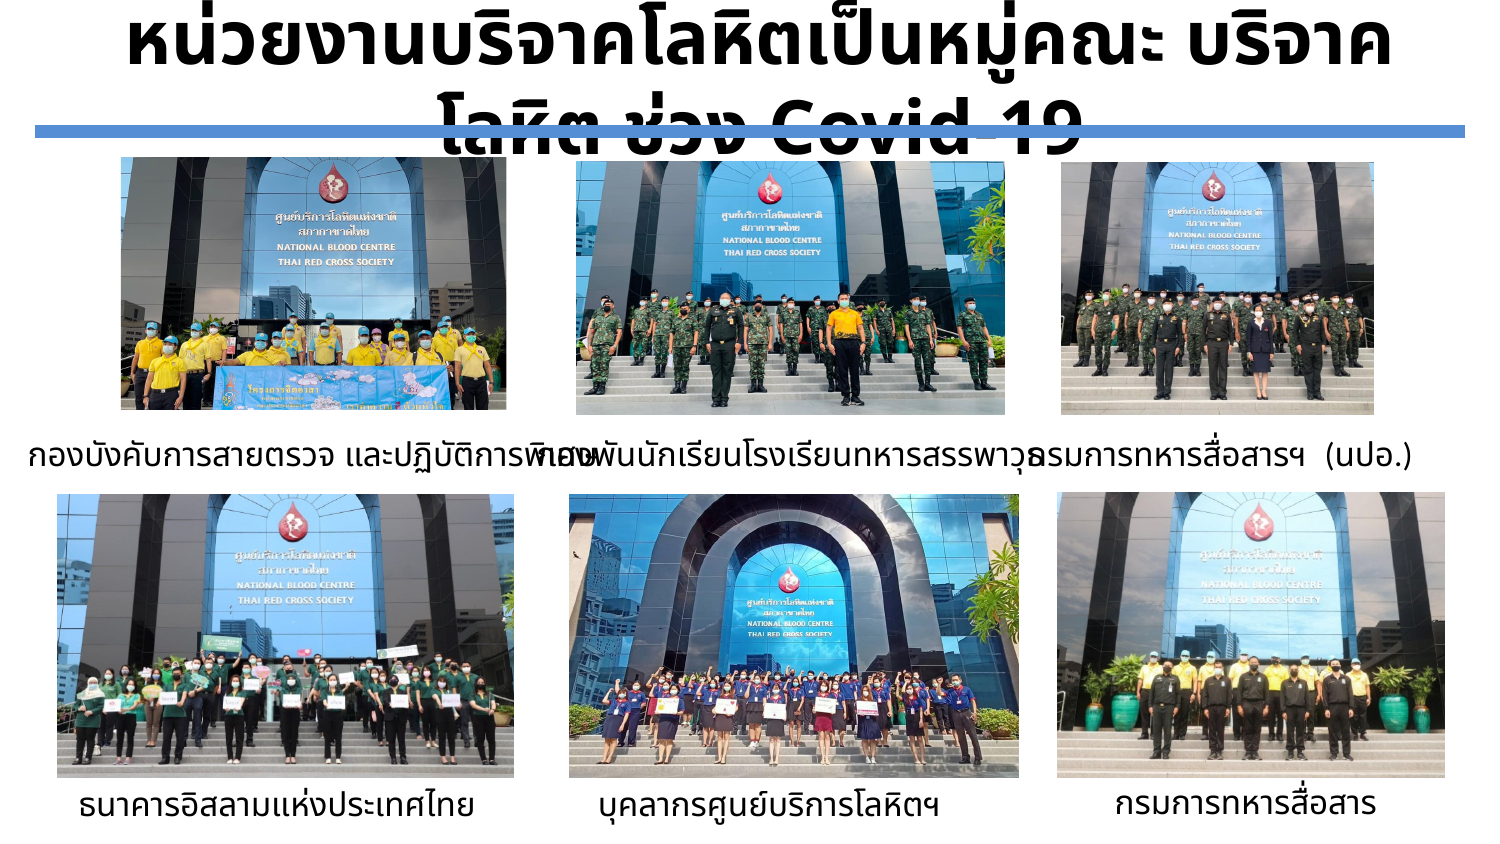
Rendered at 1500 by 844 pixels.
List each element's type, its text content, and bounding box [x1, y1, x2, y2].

text_box ธนาคารอิสลามแห่งประเทศไทย [63, 785, 491, 831]
title หน่วยงานบริจาคโลหิตเป็นหมู่คณะ บริจาคโลหิต ช่วง Covid-19 [76, 9, 1445, 125]
picture [56, 494, 514, 778]
picture [1061, 162, 1375, 416]
text_box บุคลากรศูนย์บริการโลหิตฯ [583, 785, 957, 831]
text_box กองพันนักเรียนโรงเรียนทหารสรรพาวุธ [521, 425, 1060, 481]
title หน่วยงานบริจาคโลหิตเป็นหมู่คณะ บริจาคโลหิต ช่วง Covid-19 [76, 141, 1445, 151]
picture [568, 494, 1019, 778]
picture [576, 161, 1005, 415]
picture [1056, 492, 1445, 778]
picture [120, 156, 507, 410]
text_box กองบังคับการสายตรวจ และปฏิบัติการพิเศษ [12, 426, 615, 481]
text_box กรมการทหารสื่อสาร [1099, 786, 1392, 829]
text_box กรมการทหารสื่อสารฯ (นปอ.) [1060, 425, 1428, 481]
